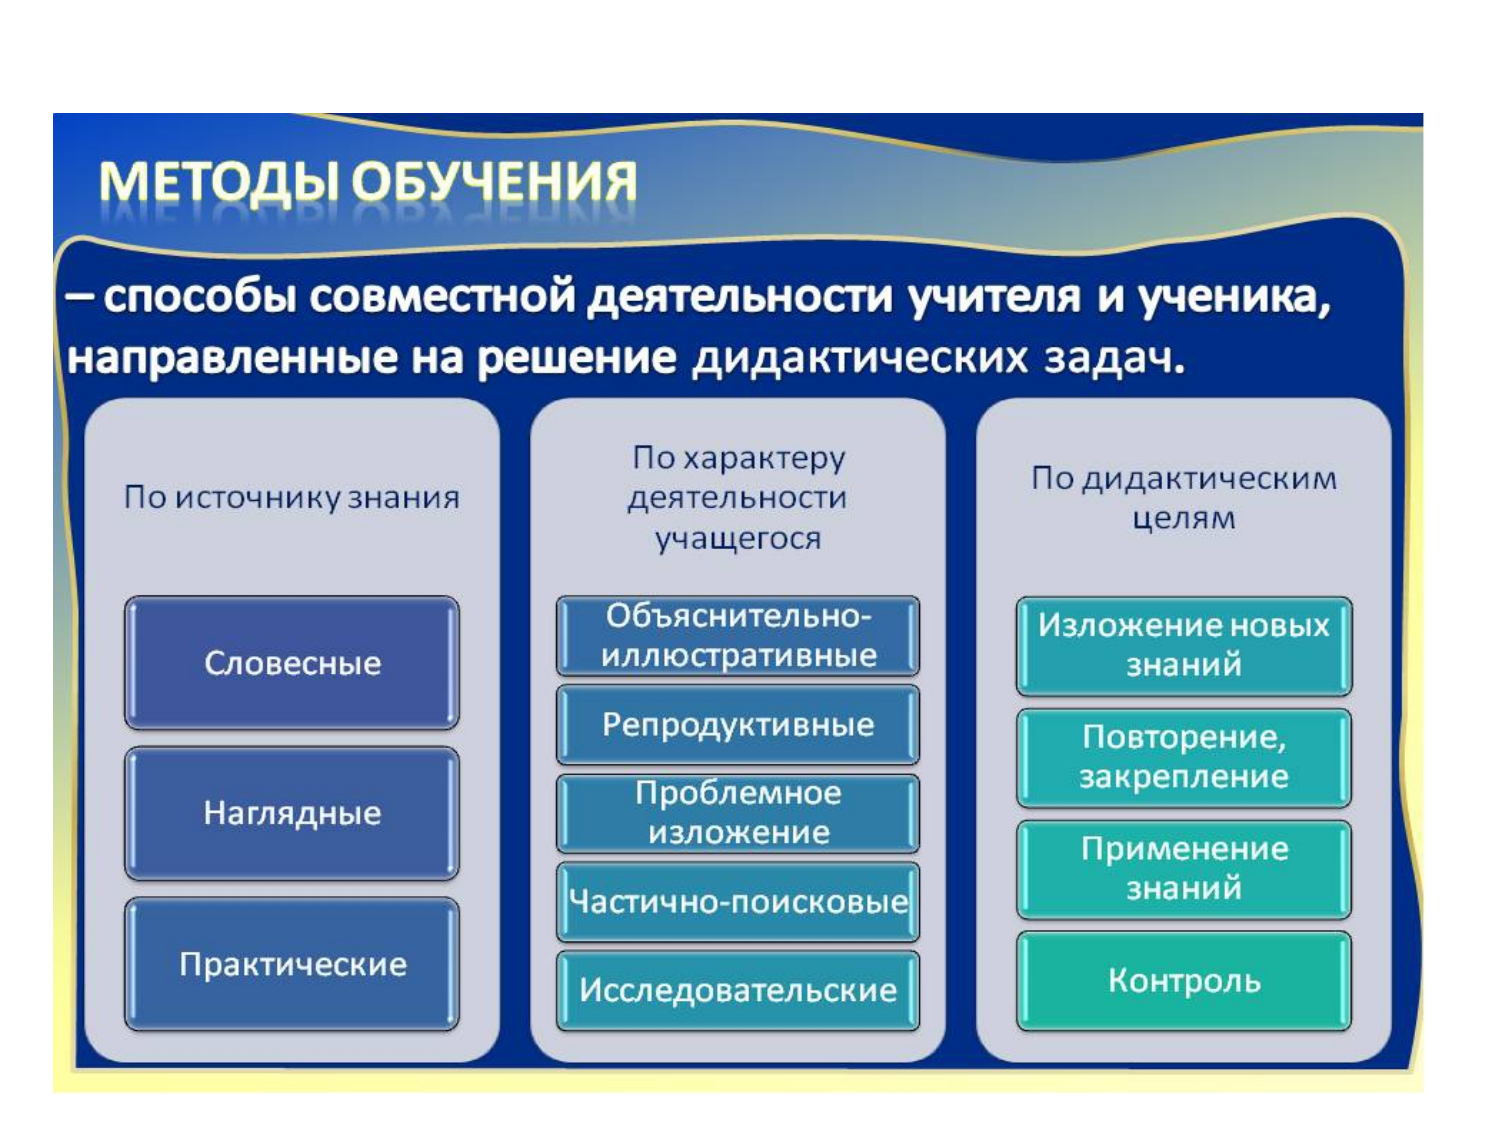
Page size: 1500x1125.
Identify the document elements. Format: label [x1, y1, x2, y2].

list [52, 113, 1426, 1095]
